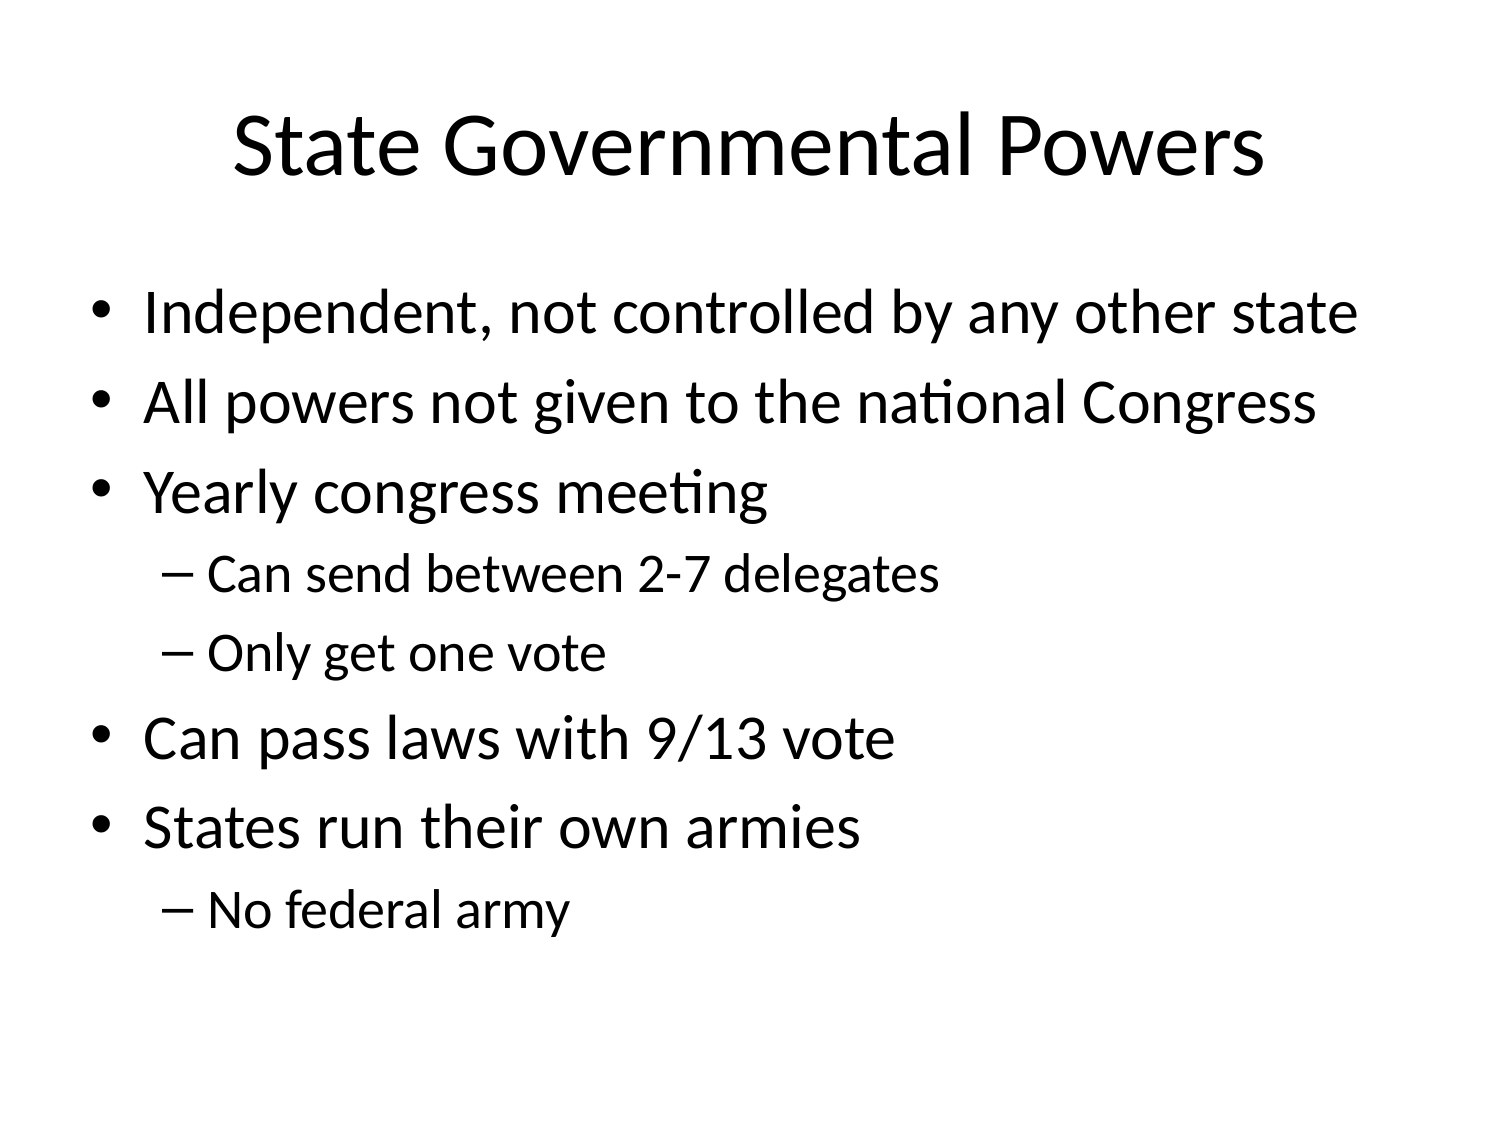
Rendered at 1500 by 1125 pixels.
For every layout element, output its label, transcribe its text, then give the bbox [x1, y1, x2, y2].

title State Governmental Powers [75, 45, 1425, 233]
list Independent, not controlled by any other state All powers not given to the national Congress Yearly congress meeting Can send between 2-7 delegates Only get one vote Can pass laws with 9/13 vote States run their own armies No federal army [75, 262, 1425, 1005]
